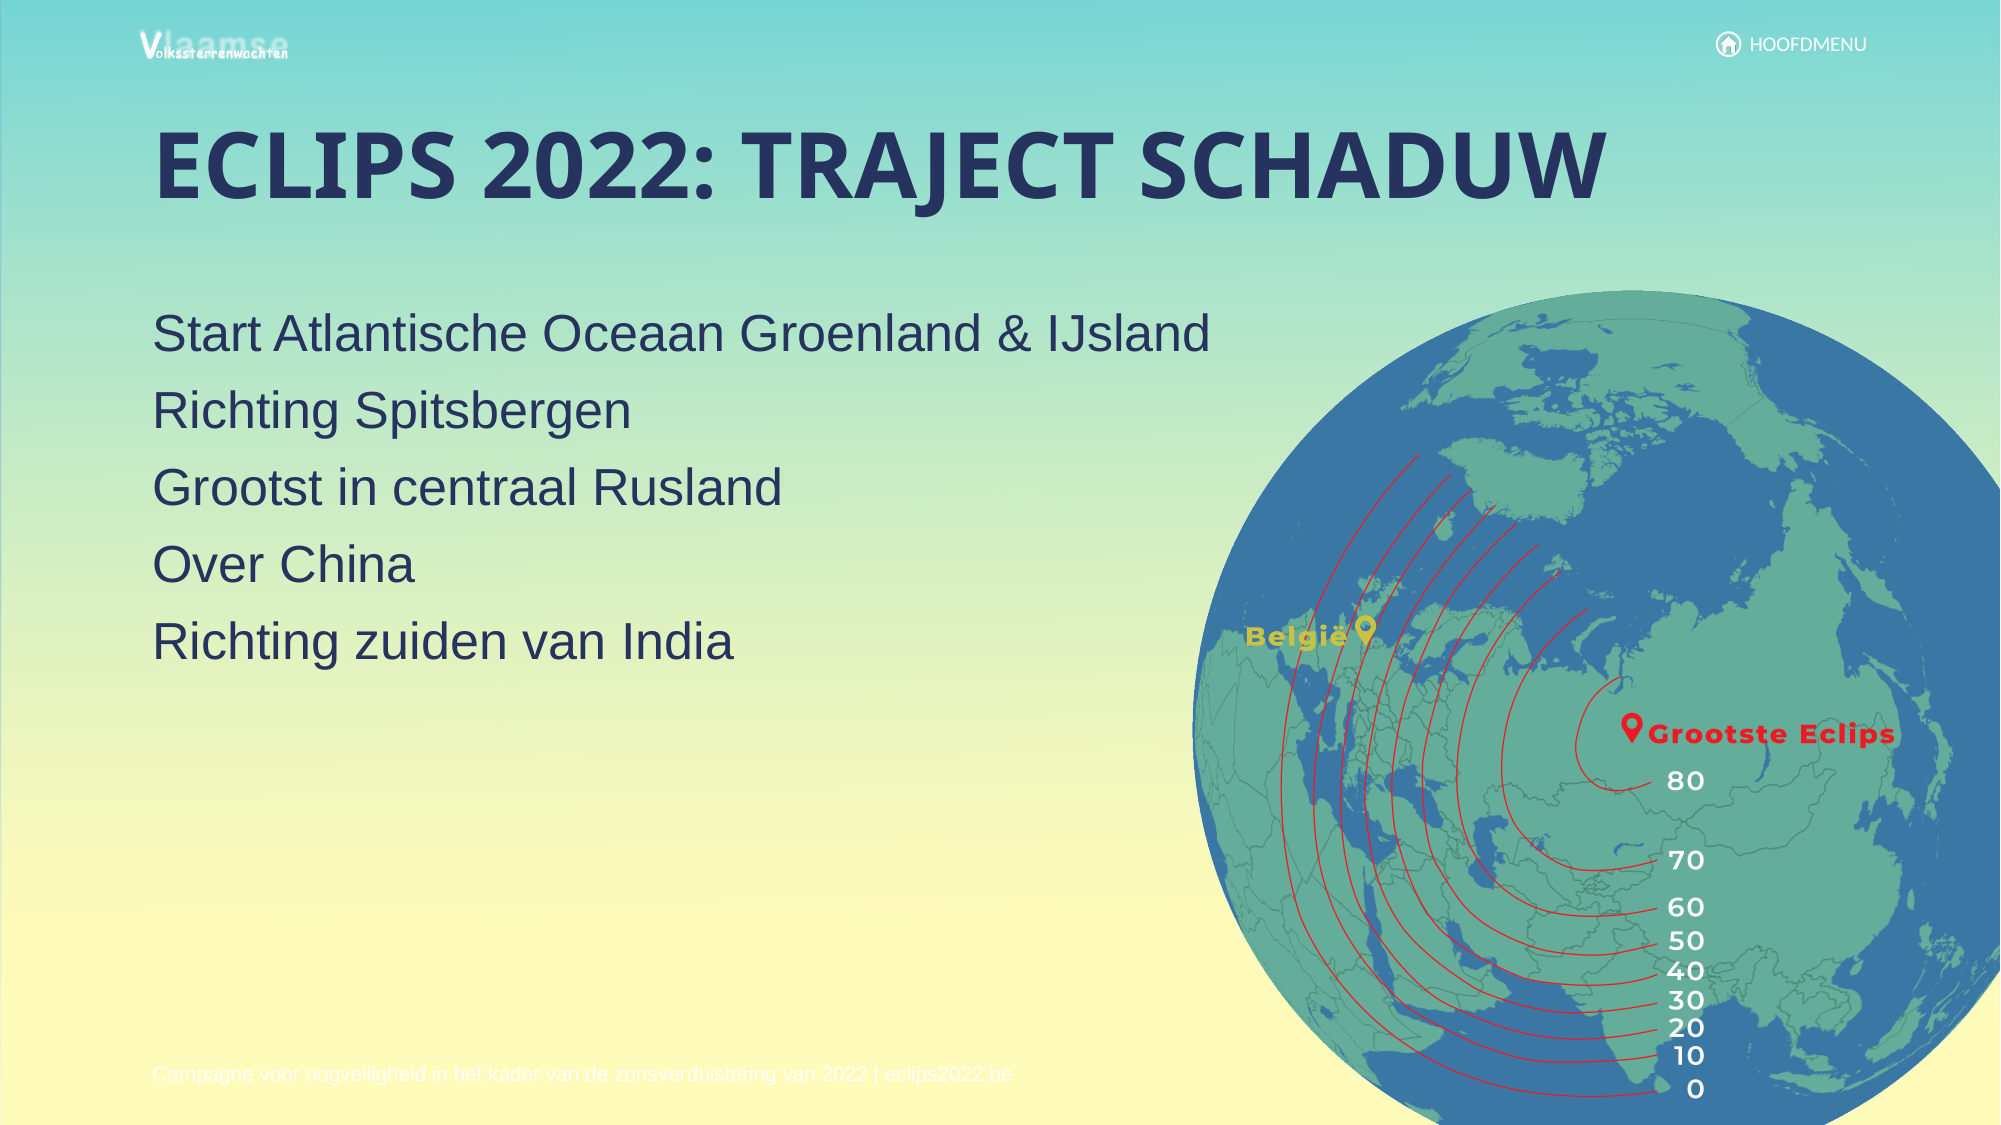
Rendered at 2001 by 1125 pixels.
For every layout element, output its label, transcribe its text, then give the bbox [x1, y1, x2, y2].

picture [0, 0, 2001, 1125]
footer Campagne voor oogveiligheid in het kader van de zonsverduistering van 2022 | eclips2022.be [137, 1042, 1192, 1103]
list Start Atlantische Oceaan Groenland & IJsland Richting Spitsbergen Grootst in centraal Rusland Over China Richting zuiden van India [137, 299, 1192, 1014]
title Eclips 2022: traject schaduw [137, 59, 1863, 278]
